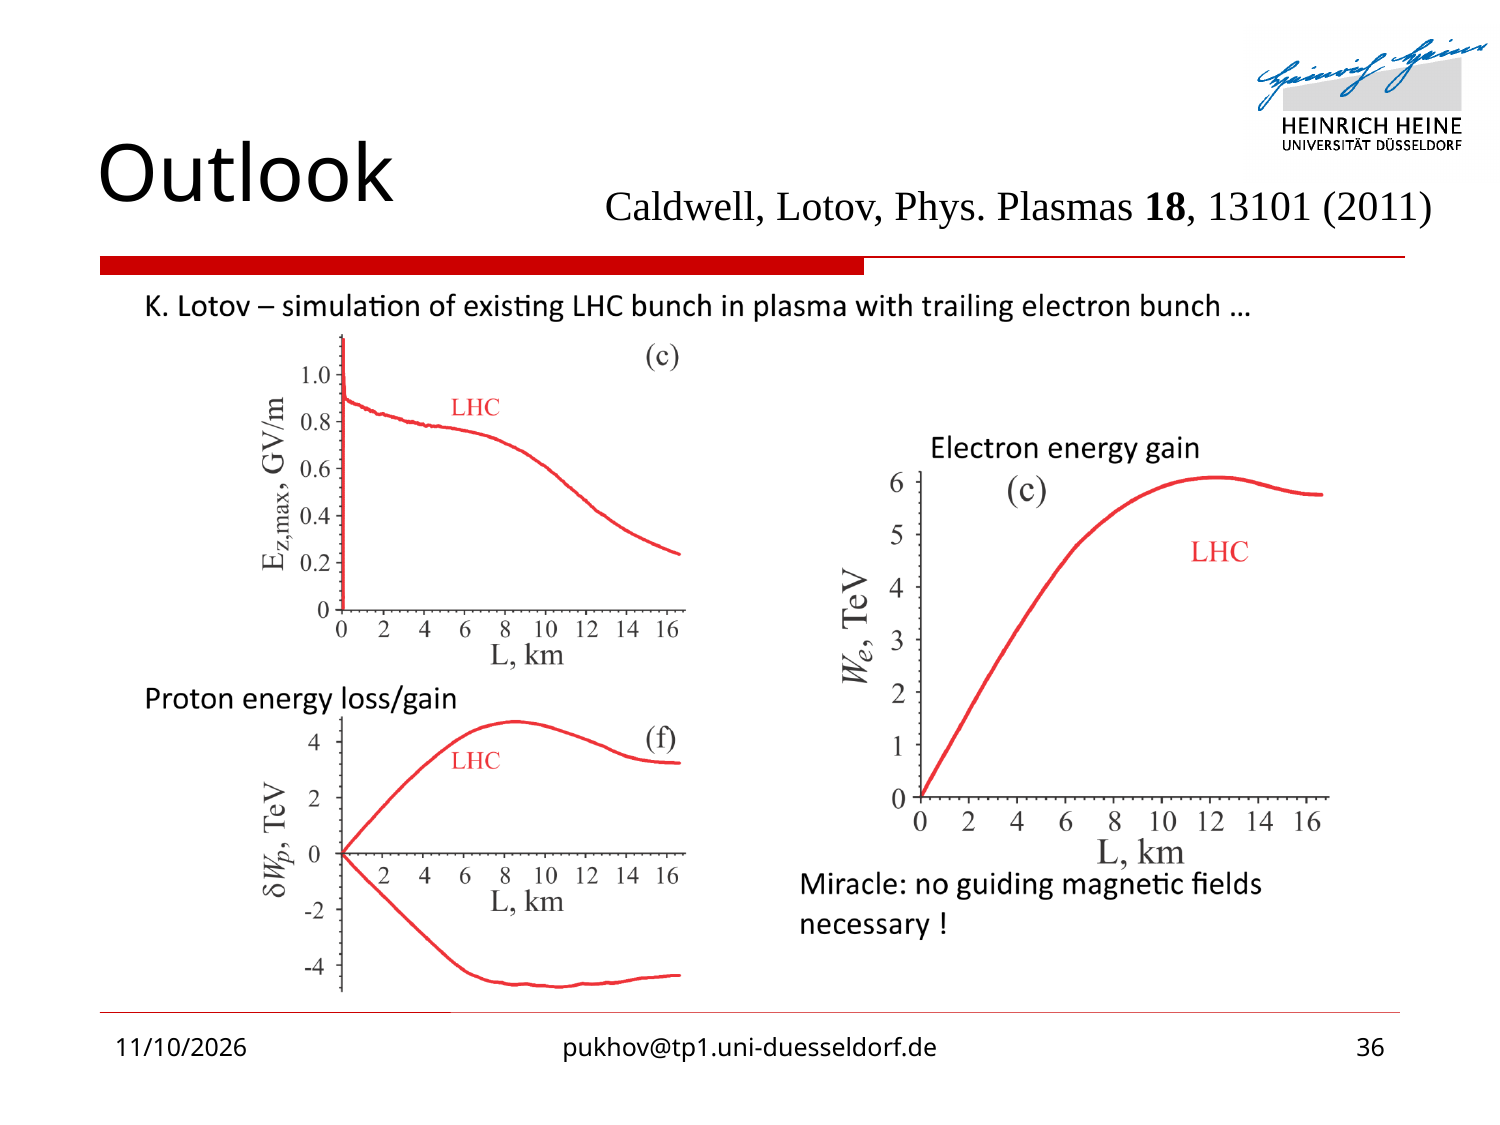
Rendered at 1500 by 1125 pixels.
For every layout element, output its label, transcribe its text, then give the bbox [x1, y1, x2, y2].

slide_number 36 [1074, 1024, 1401, 1103]
footer pukhov@tp1.uni-duesseldorf.de [512, 1024, 988, 1103]
picture [124, 286, 1363, 1001]
picture [1243, 24, 1500, 183]
title Outlook [81, 87, 1238, 226]
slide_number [99, 1024, 426, 1103]
text_box Caldwell, Lotov, Phys. Plasmas 18, 13101 (2011) [590, 171, 1448, 237]
